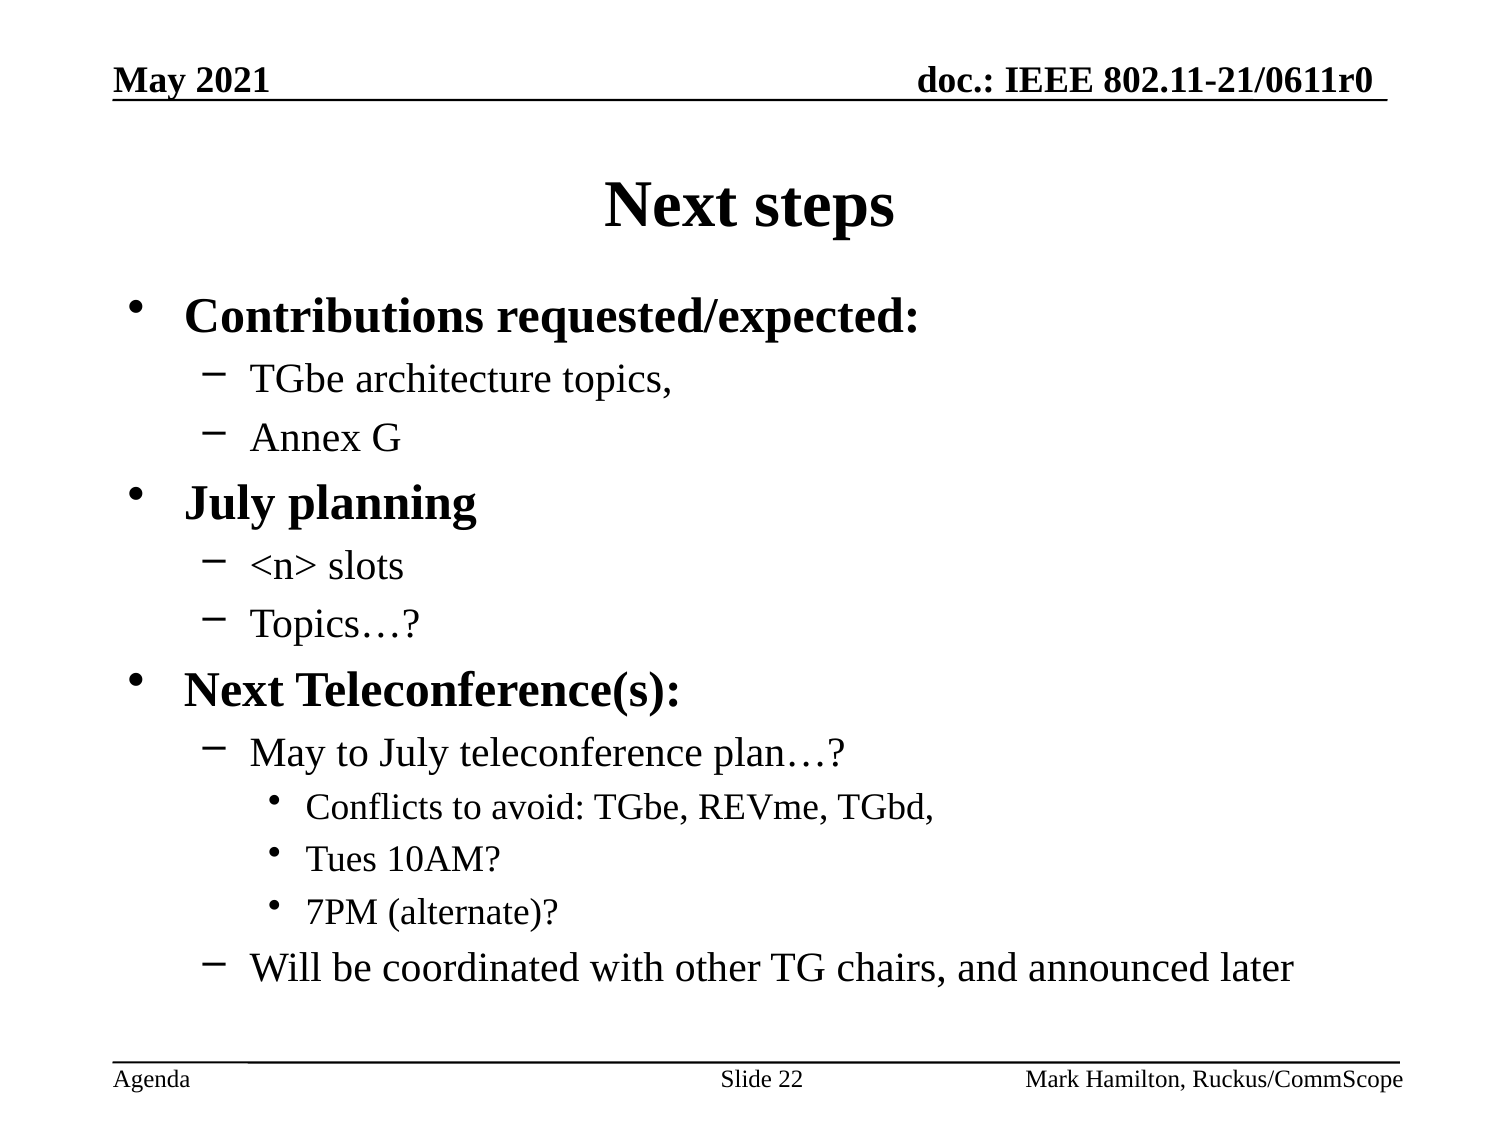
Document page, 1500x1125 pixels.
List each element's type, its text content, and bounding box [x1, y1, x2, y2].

title Next steps [112, 112, 1388, 275]
list Contributions requested/expected: TGbe architecture topics, Annex G July planning <n> slots Topics…? Next Teleconference(s): May to July teleconference plan…? Conflicts to avoid: TGbe, REVme, TGbd, Tues 10AM? 7PM (alternate)? Will be coordinated with other TG chairs, and announced later [112, 275, 1388, 950]
